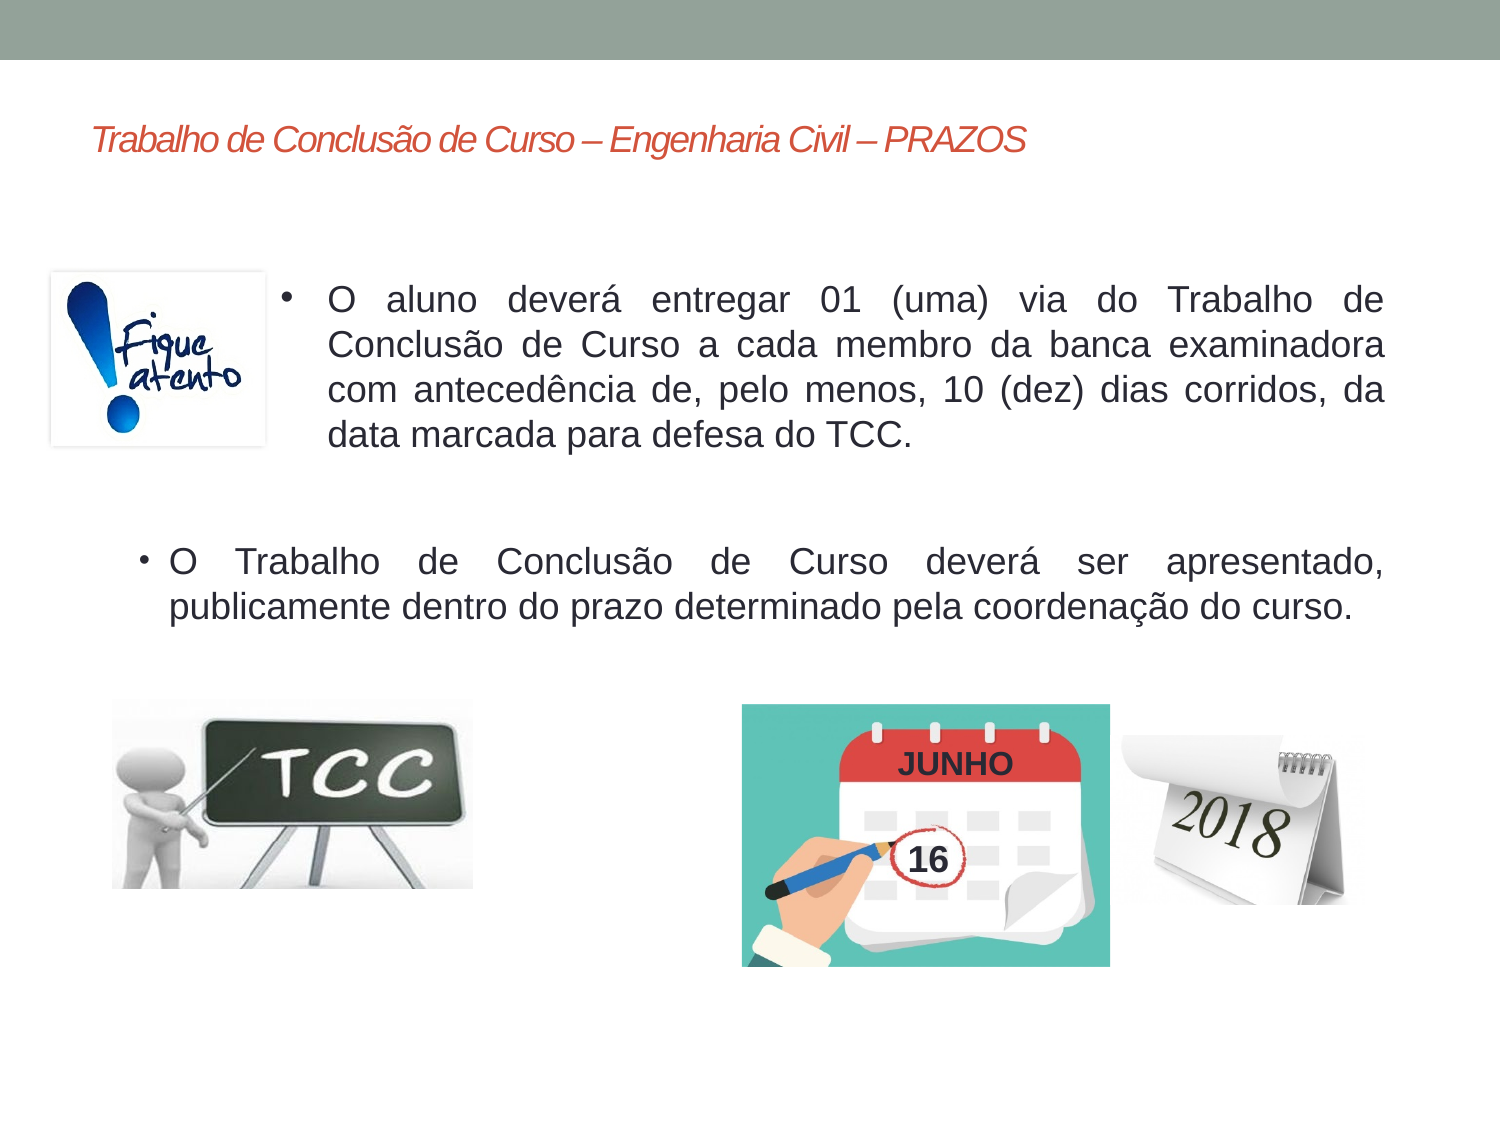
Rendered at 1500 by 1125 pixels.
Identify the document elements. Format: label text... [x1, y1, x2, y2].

picture [741, 703, 1365, 968]
text_box O aluno deverá entregar 01 (uma) via do Trabalho de Conclusão de Curso a cada membro da banca examinadora com antecedência de, pelo menos, 10 (dez) dias corridos, da data marcada para defesa do TCC. [265, 267, 1400, 462]
picture [45, 266, 269, 451]
list O Trabalho de Conclusão de Curso deverá ser apresentado, publicamente dentro do prazo determinado pela coordenação do curso. [123, 529, 1400, 1125]
picture [111, 699, 474, 889]
text_box Trabalho de Conclusão de Curso – Engenharia Civil – PRAZOS [75, 101, 1140, 173]
